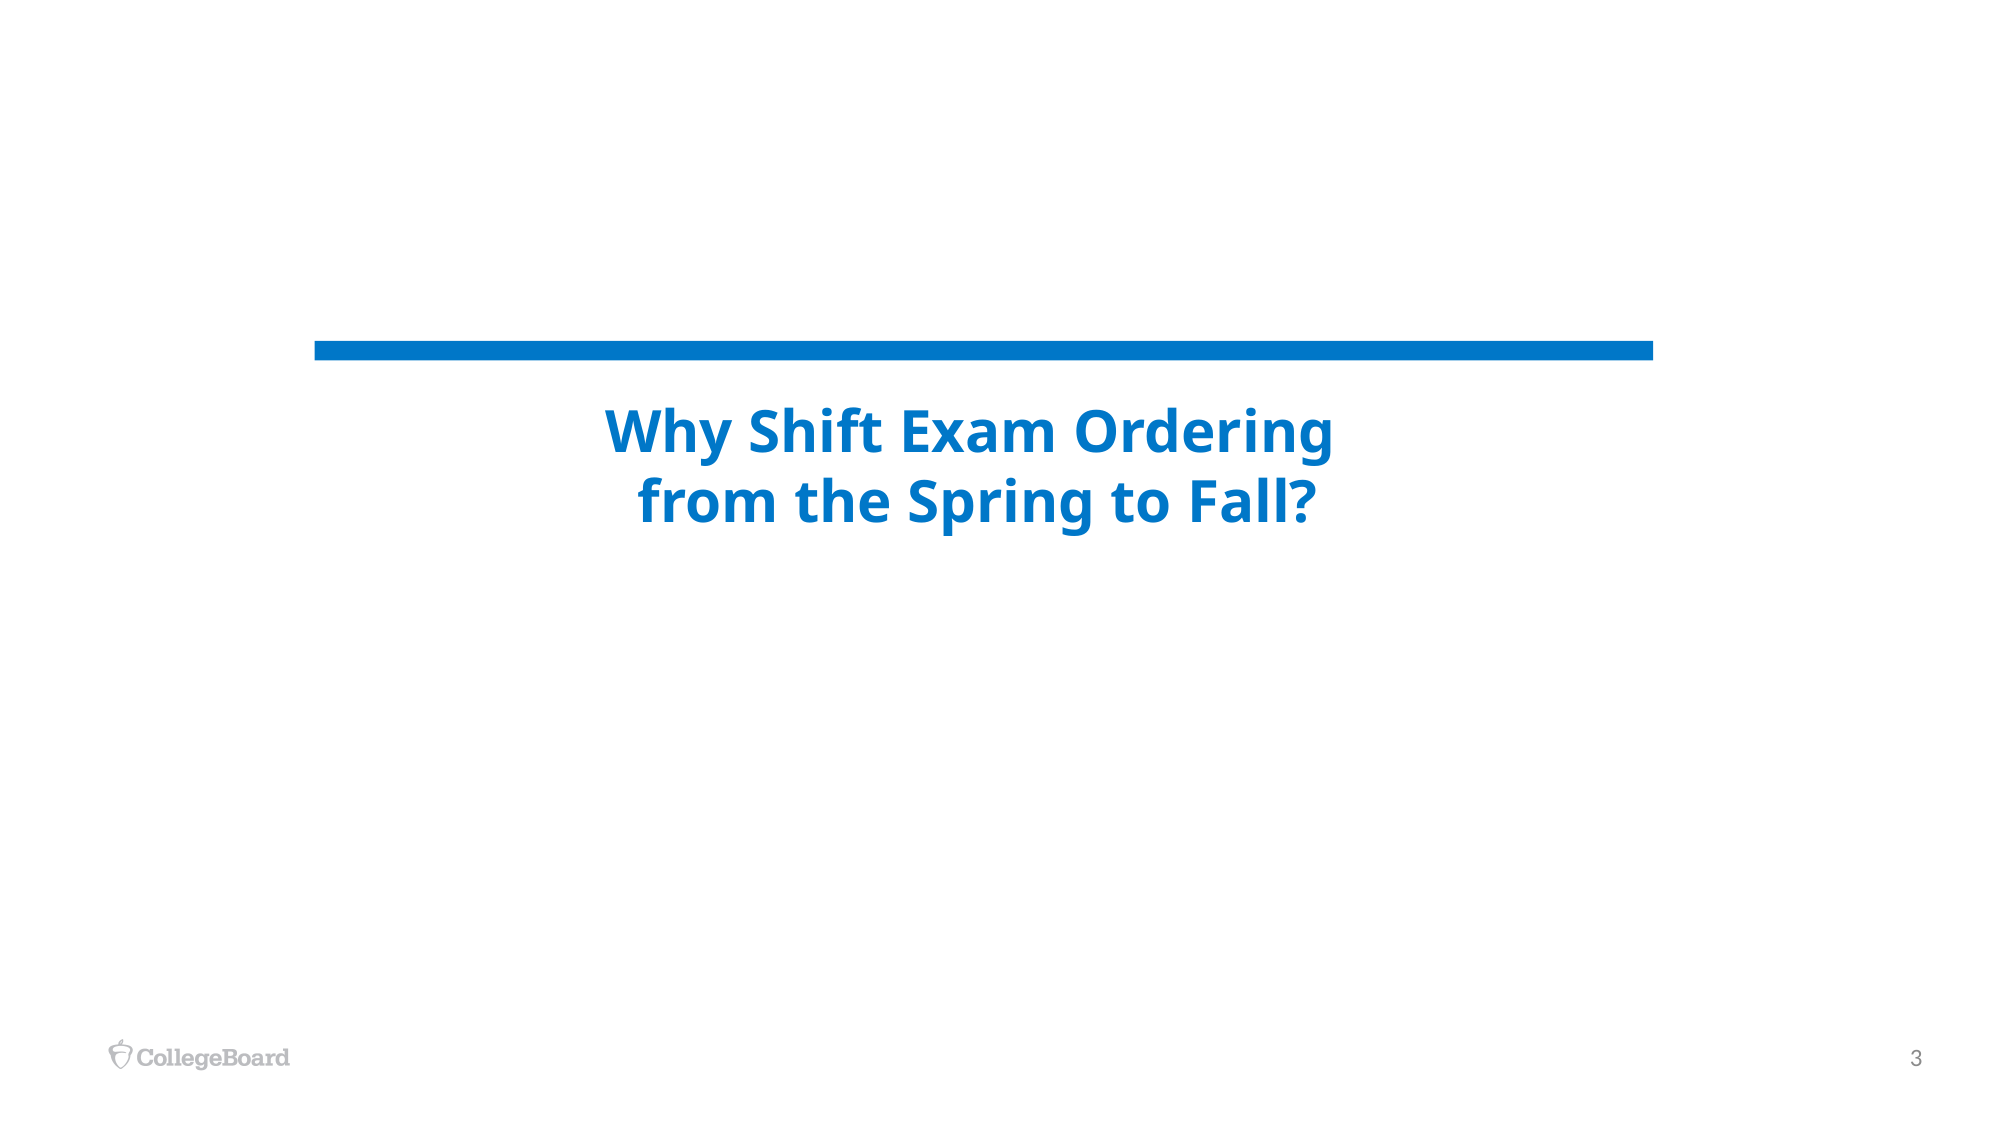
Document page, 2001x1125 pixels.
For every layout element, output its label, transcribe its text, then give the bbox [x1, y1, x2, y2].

text_box Why Shift Exam Ordering from the Spring to Fall? [314, 386, 1641, 555]
picture [84, 1018, 314, 1094]
text_box [314, 340, 1654, 361]
text_box [299, 373, 1668, 542]
text_box 3 [1487, 1026, 1938, 1087]
